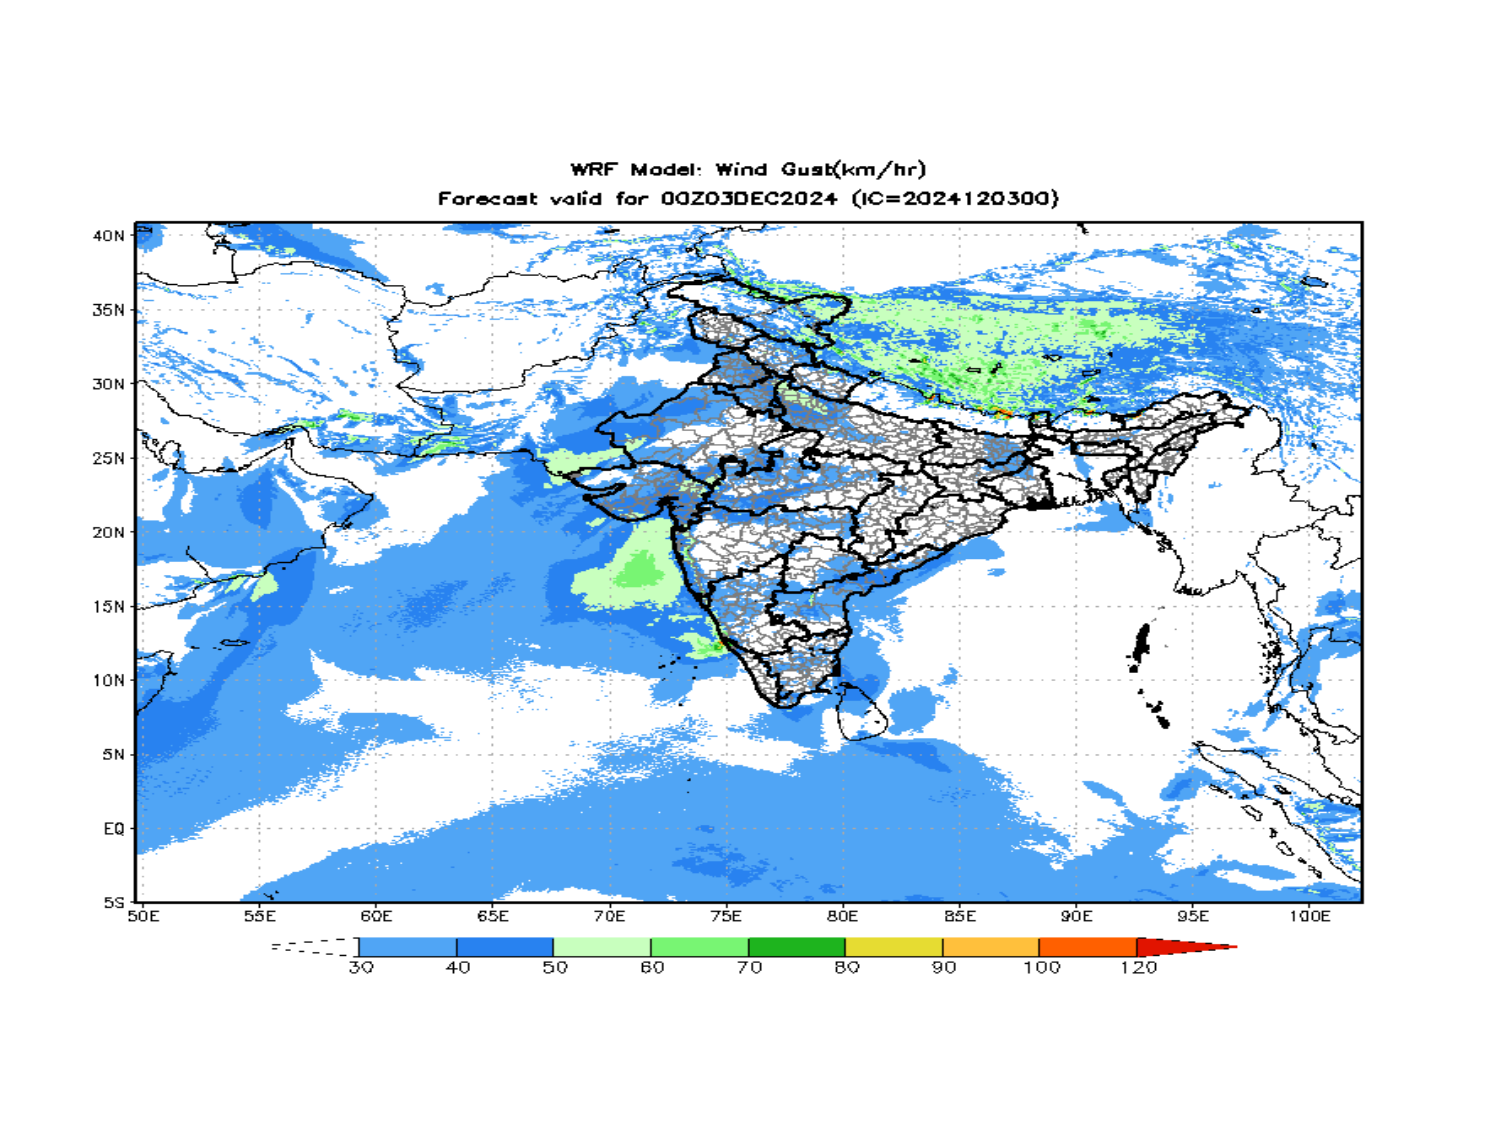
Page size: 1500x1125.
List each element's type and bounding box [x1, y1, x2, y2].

picture [74, 149, 1426, 976]
